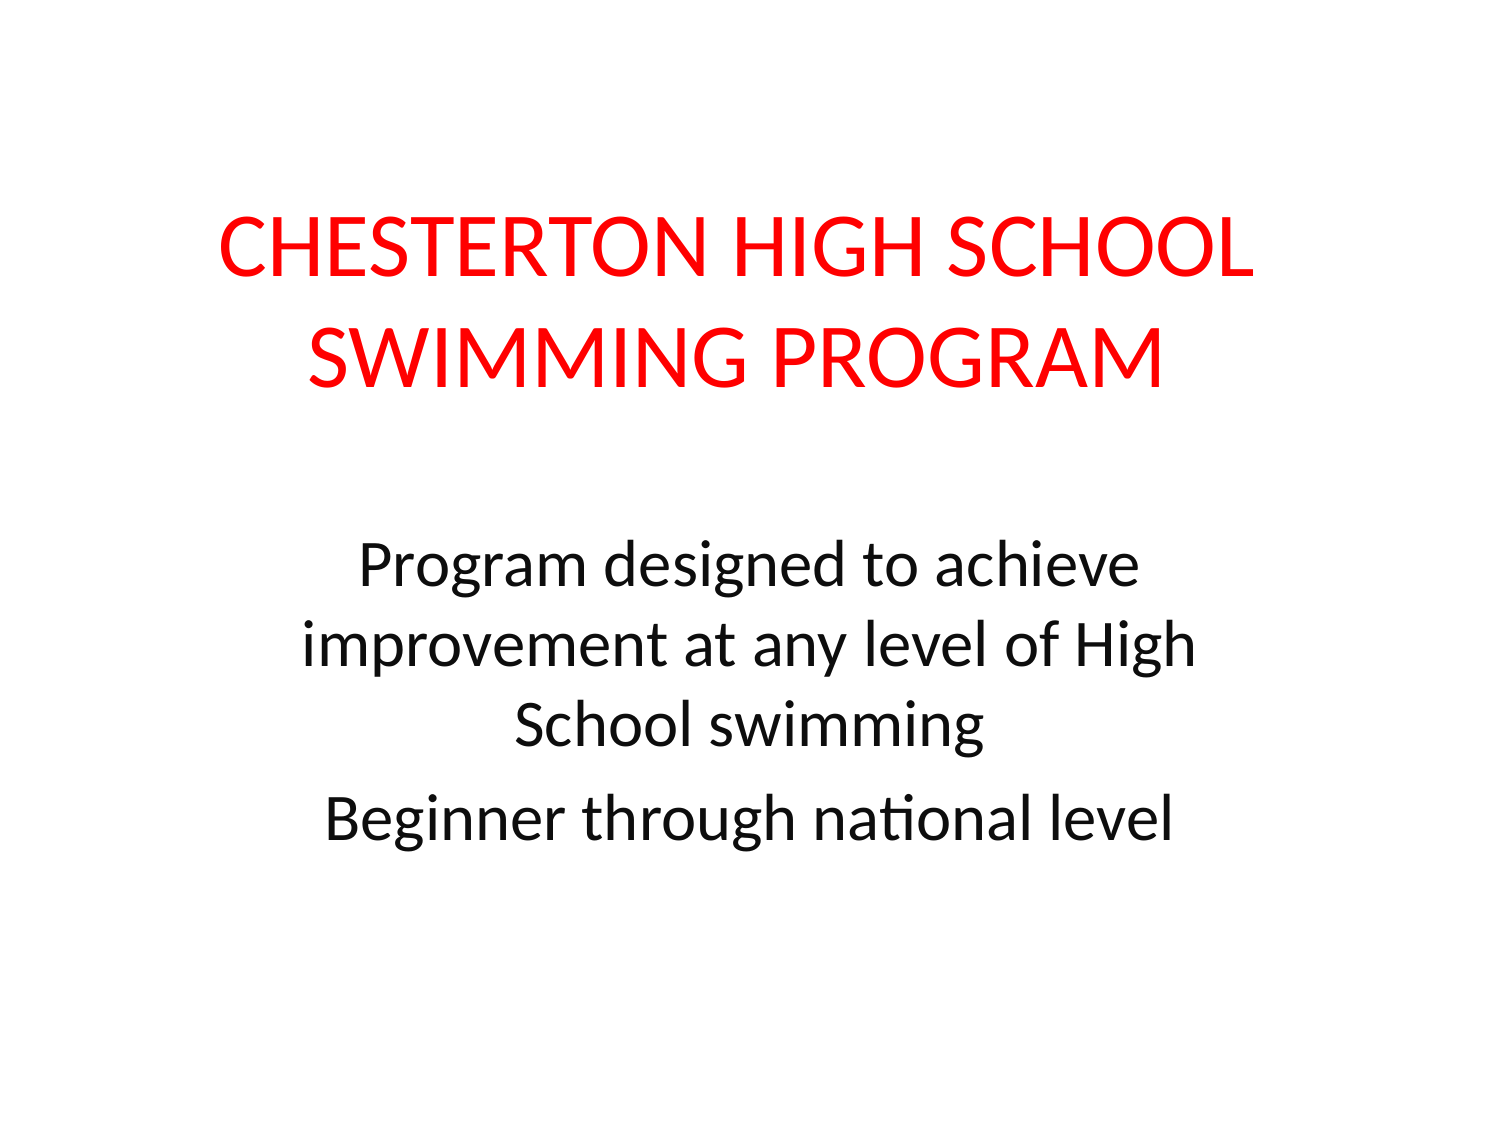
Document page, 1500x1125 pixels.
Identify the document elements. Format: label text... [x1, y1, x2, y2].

title CHESTERTON HIGH SCHOOL SWIMMING PROGRAM [99, 112, 1375, 479]
subtitle Program designed to achieve improvement at any level of High School swimming Beginner through national level [225, 512, 1275, 1063]
